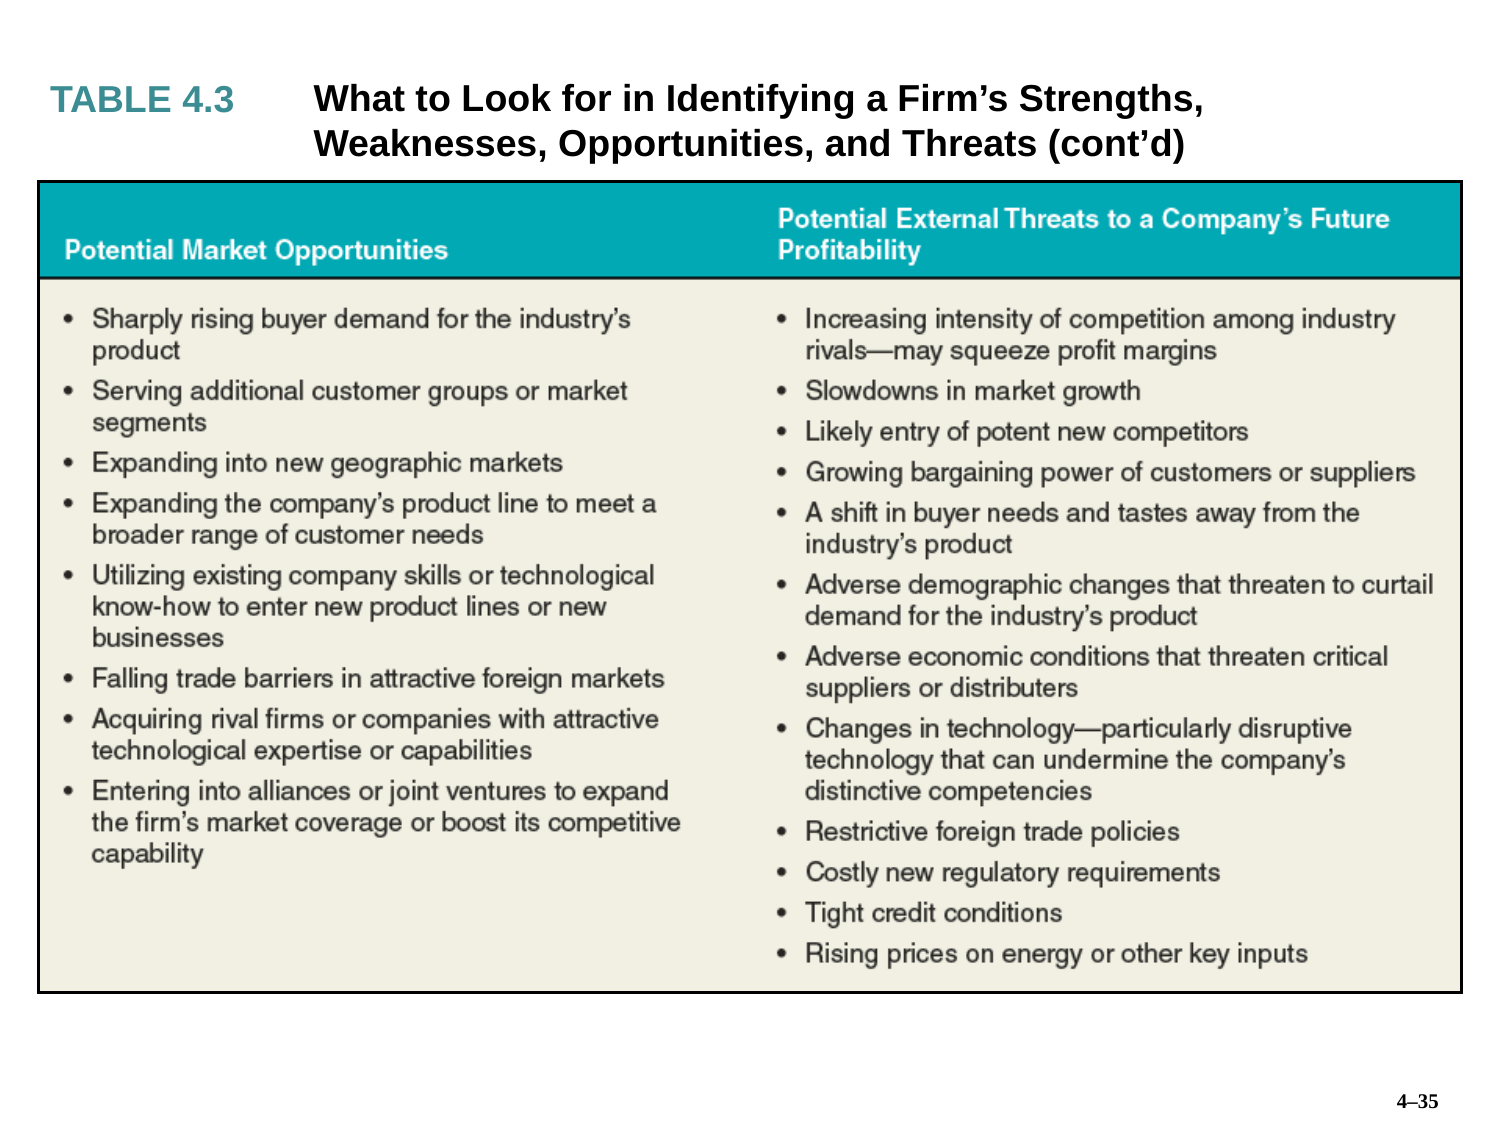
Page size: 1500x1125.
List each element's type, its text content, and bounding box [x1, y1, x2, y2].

text_box TABLE 4.3 [49, 67, 298, 127]
text_box What to Look for in Identifying a Firm’s Strengths, Weaknesses, Opportunities, and Threats (cont’d) [298, 66, 1342, 172]
picture [39, 182, 1461, 992]
text_box 4–35 [1345, 1080, 1491, 1120]
